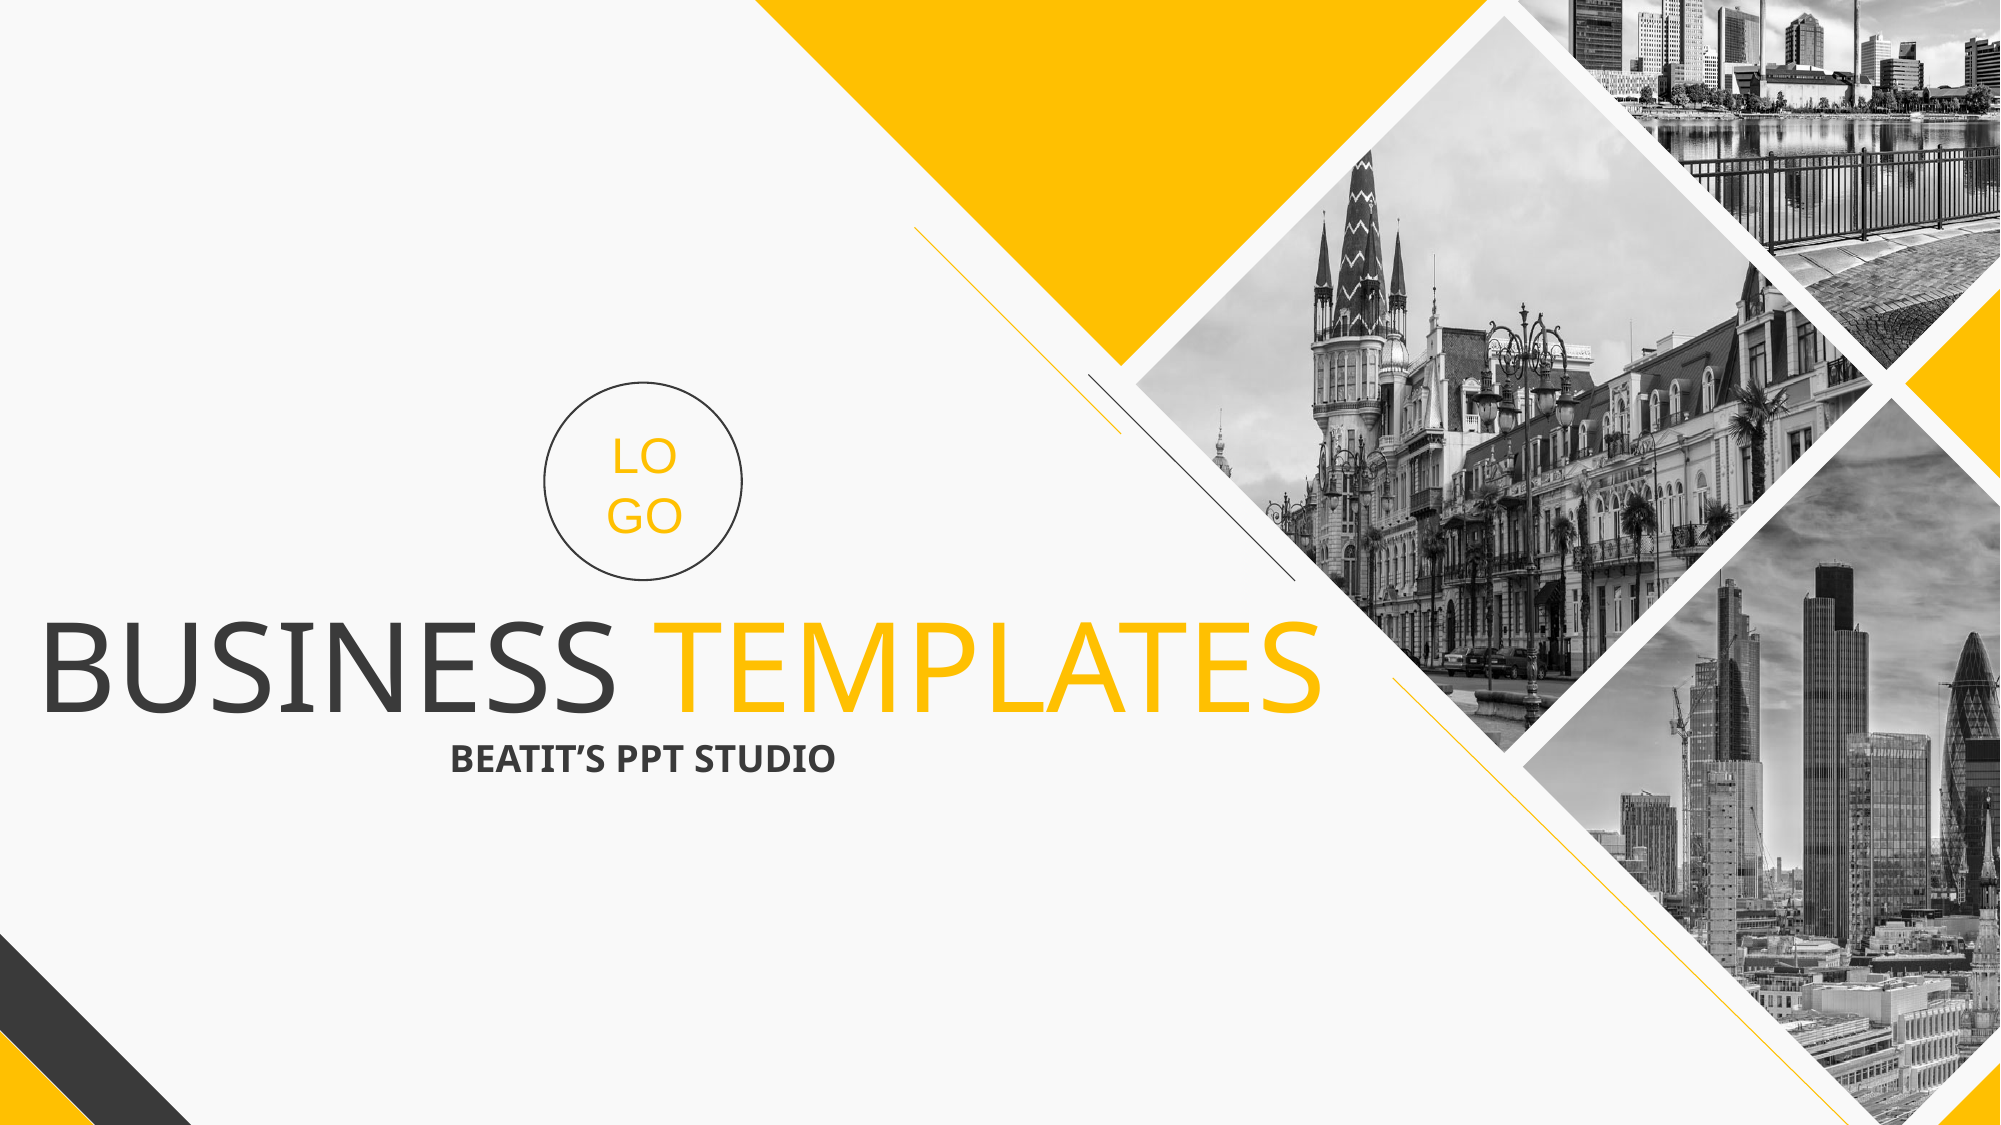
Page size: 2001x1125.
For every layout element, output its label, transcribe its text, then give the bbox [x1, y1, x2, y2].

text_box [544, 382, 742, 581]
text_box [1392, 677, 1888, 1125]
text_box [1144, 14, 1875, 677]
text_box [914, 227, 1122, 435]
text_box [0, 1029, 96, 1125]
text_box [1936, 1061, 2000, 1125]
text_box BEATIT’S PPT STUDIO [423, 727, 863, 788]
text_box [753, 0, 1489, 367]
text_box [1088, 374, 1296, 582]
text_box [1611, 396, 2000, 1125]
text_box [1516, 0, 2000, 372]
text_box [1903, 287, 2000, 480]
text_box BUSINESS TEMPLATES [20, 580, 1341, 745]
text_box [0, 932, 193, 1125]
